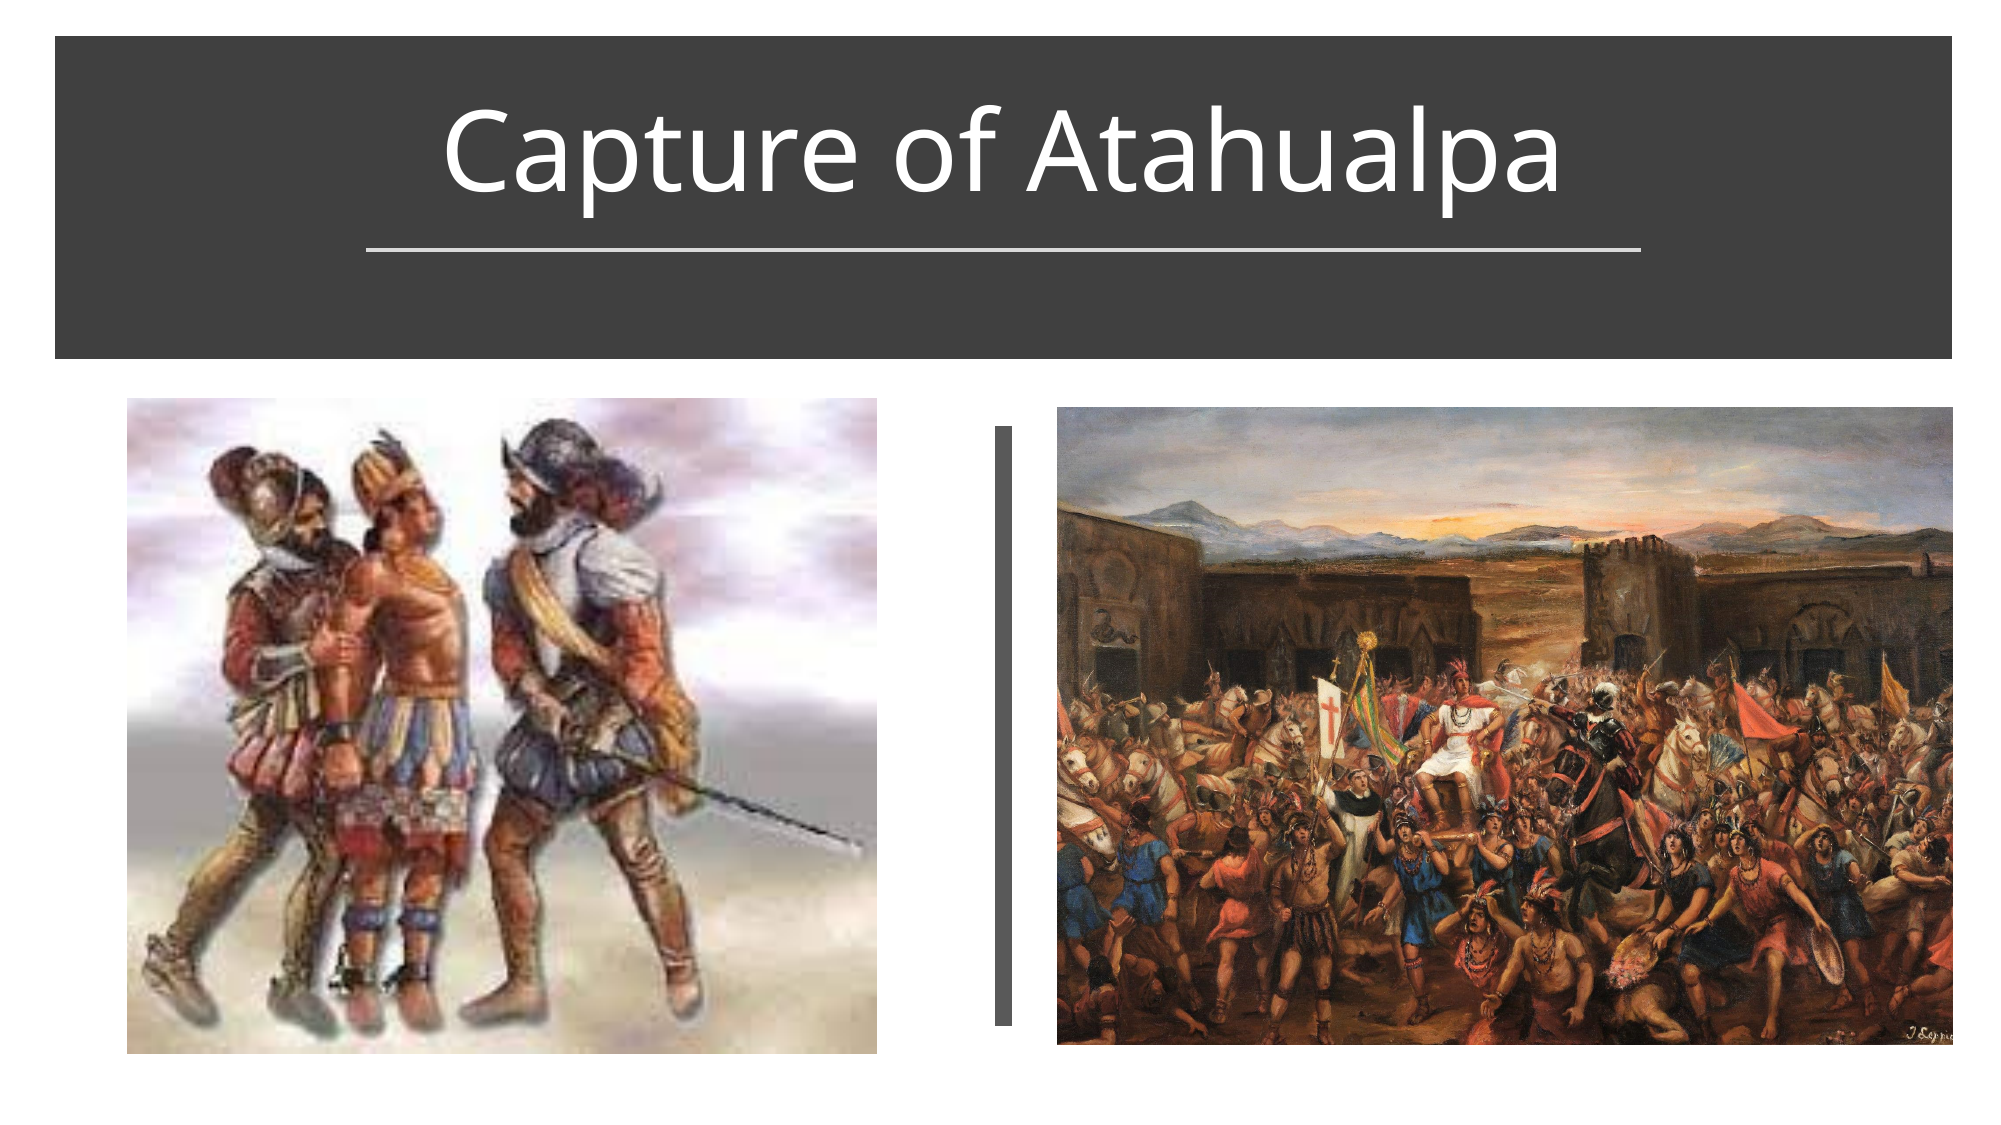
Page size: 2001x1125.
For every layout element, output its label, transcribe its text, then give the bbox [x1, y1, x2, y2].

picture [1057, 407, 1953, 1045]
text_box [64, 45, 1942, 350]
picture [127, 398, 877, 1054]
title Capture of Atahualpa [89, 71, 1917, 224]
